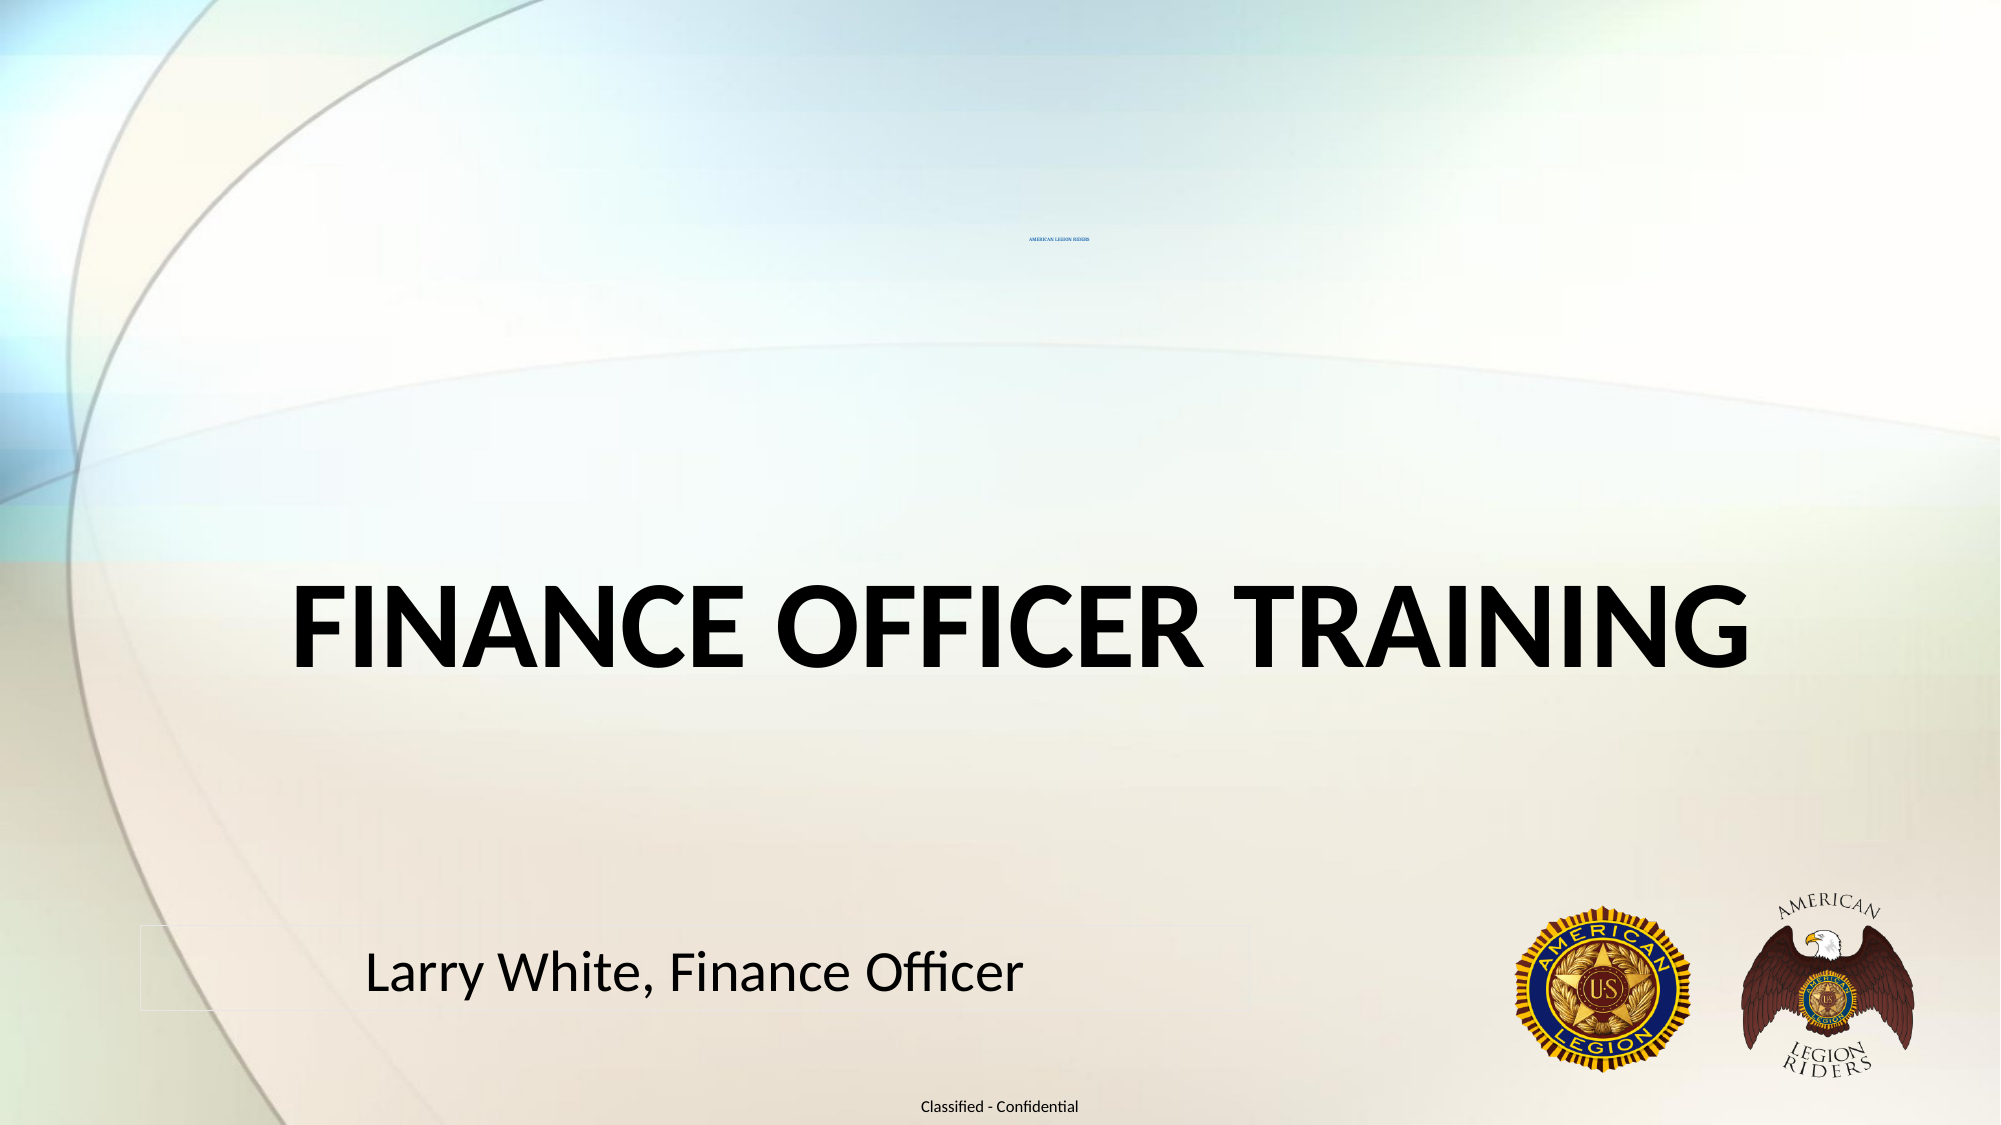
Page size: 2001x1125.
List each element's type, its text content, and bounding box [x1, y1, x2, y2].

title AMERICAN LEGION RIDERS [256, 215, 1863, 267]
text_box Larry White, Finance Officer [140, 925, 1250, 1011]
list FINANCE OFFICER TRAINING [275, 283, 1882, 998]
picture [0, 0, 2001, 1125]
